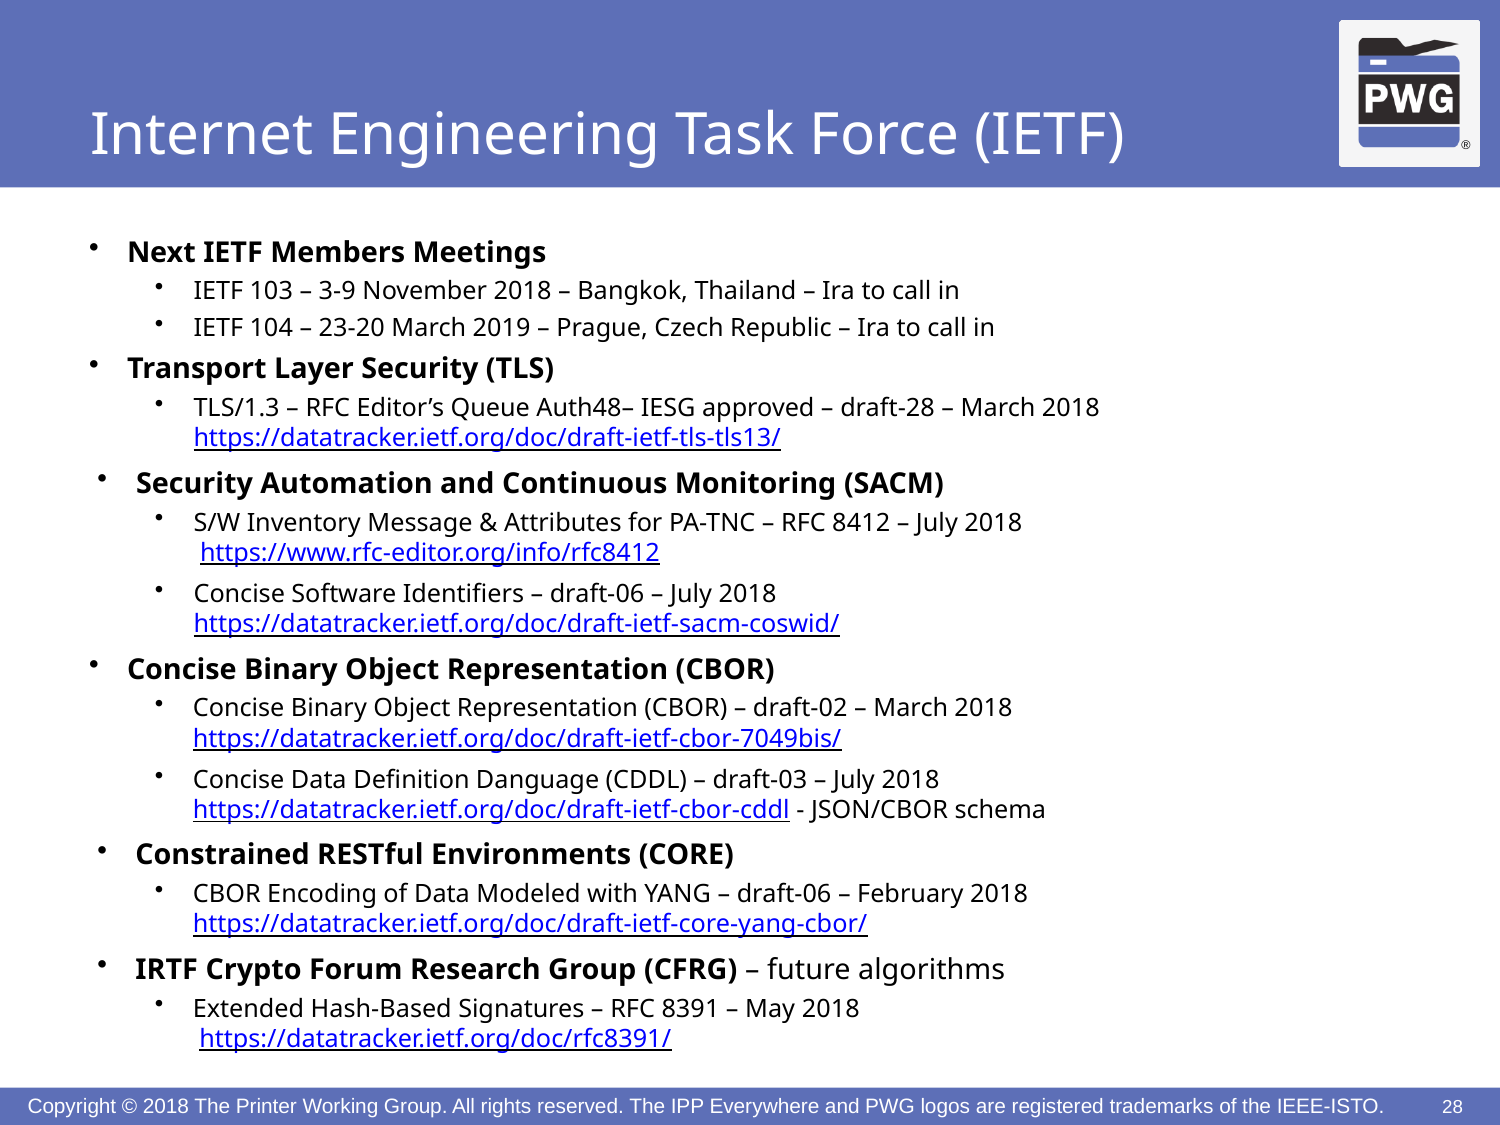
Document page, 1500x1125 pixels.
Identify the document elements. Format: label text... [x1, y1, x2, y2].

slide_number 28 [1405, 1087, 1500, 1125]
picture [1339, 20, 1480, 167]
title Internet Engineering Task Force (IETF) [74, 7, 1318, 175]
list Next IETF Members Meetings IETF 103 – 3-9 November 2018 – Bangkok, Thailand – Ira to call in IETF 104 – 23-20 March 2019 – Prague, Czech Republic – Ira to call in Transport Layer Security (TLS) TLS/1.3 – RFC Editor’s Queue Auth48– IESG approved – draft-28 – March 2018 https://datatracker.ietf.org/doc/draft-ietf-tls-tls13/ Security Automation and Continuous Monitoring (SACM) S/W Inventory Message & Attributes for PA-TNC – RFC 8412 – July 2018 https://www.rfc-editor.org/info/rfc8412 Concise Software Identifiers – draft-06 – July 2018 https://datatracker.ietf.org/doc/draft-ietf-sacm-coswid/ Concise Binary Object Representation (CBOR) Concise Binary Object Representation (CBOR) – draft-02 – March 2018 https://datatracker.ietf.org/doc/draft-ietf-cbor-7049bis/ Concise Data Definition Danguage (CDDL) – draft-03 – July 2018 https://datatracker.ietf.org/doc/draft-ietf-cbor-cddl - JSON/CBOR schema Constrained RESTful Environments (CORE) CBOR Encoding of Data Modeled with YANG – draft-06 – February 2018 https://datatracker.ietf.org/doc/draft-ietf-core-yang-cbor/ IRTF Crypto Forum Research Group (CFRG) – future algorithms Extended Hash-Based Signatures – RFC 8391 – May 2018 https://datatracker.ietf.org/doc/rfc8391/ [74, 224, 1426, 1068]
